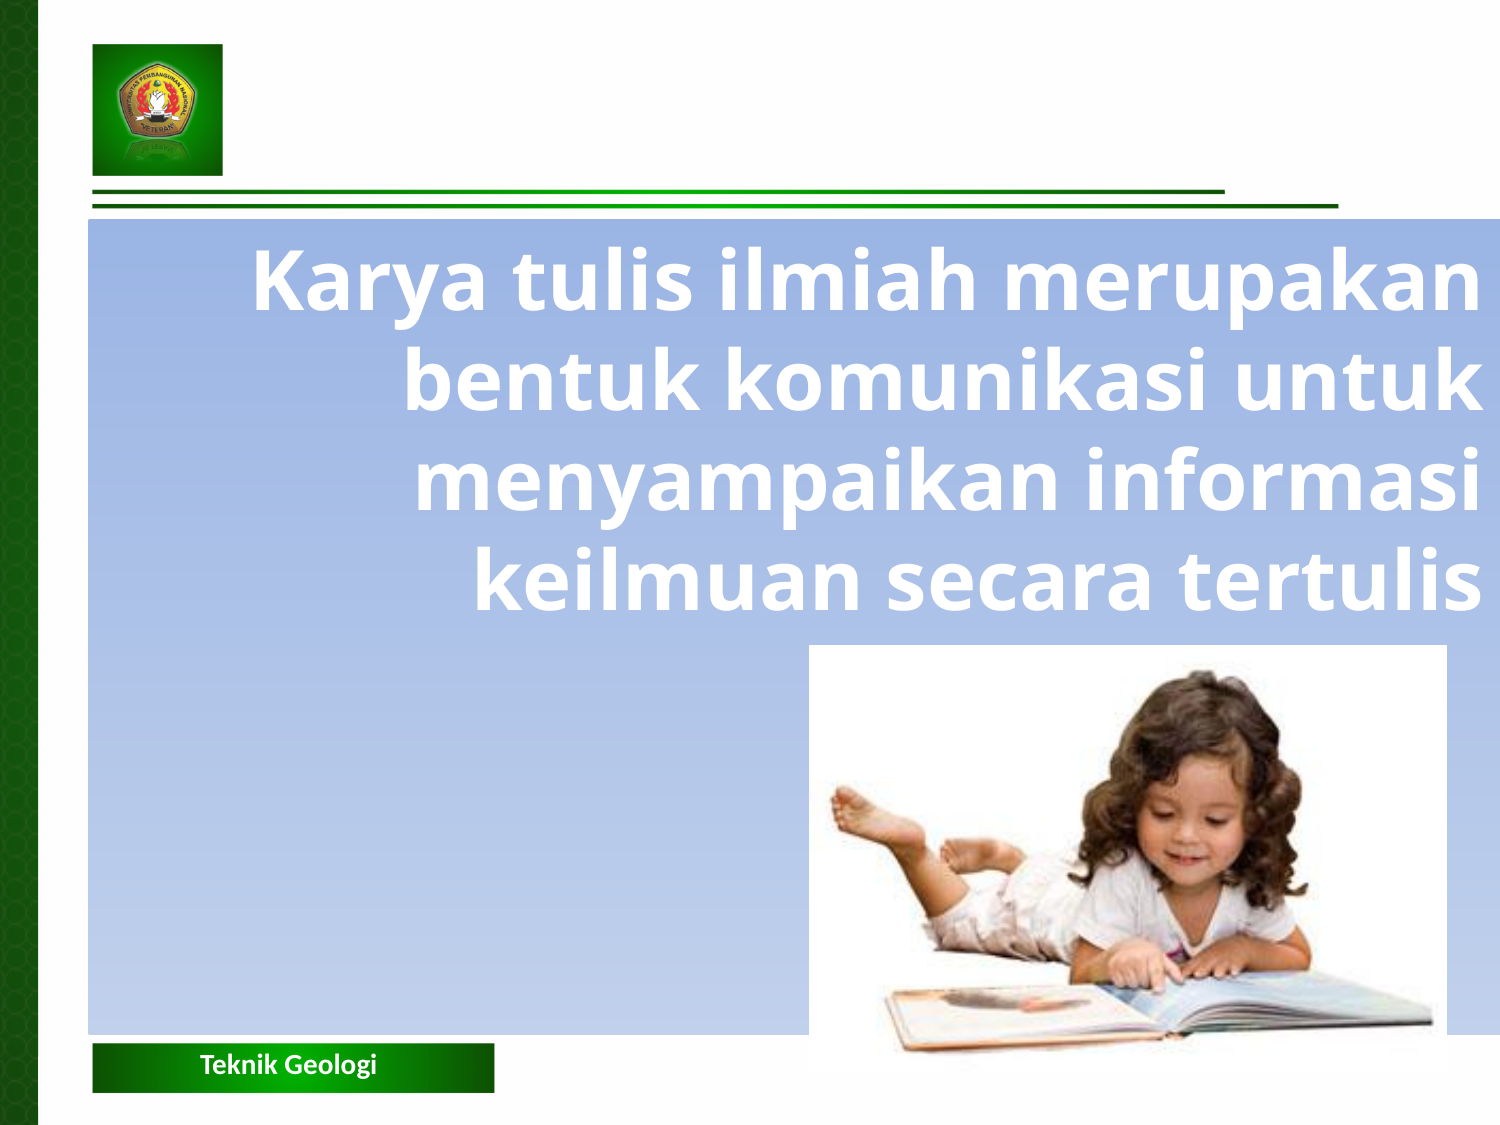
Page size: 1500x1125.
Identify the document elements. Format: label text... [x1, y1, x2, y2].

list Karya tulis ilmiah merupakan bentuk komunikasi untuk menyampaikan informasi keilmuan secara tertulis [88, 219, 1500, 1035]
list Teknik Geologi [162, 1037, 393, 1088]
picture [0, 0, 1500, 1125]
